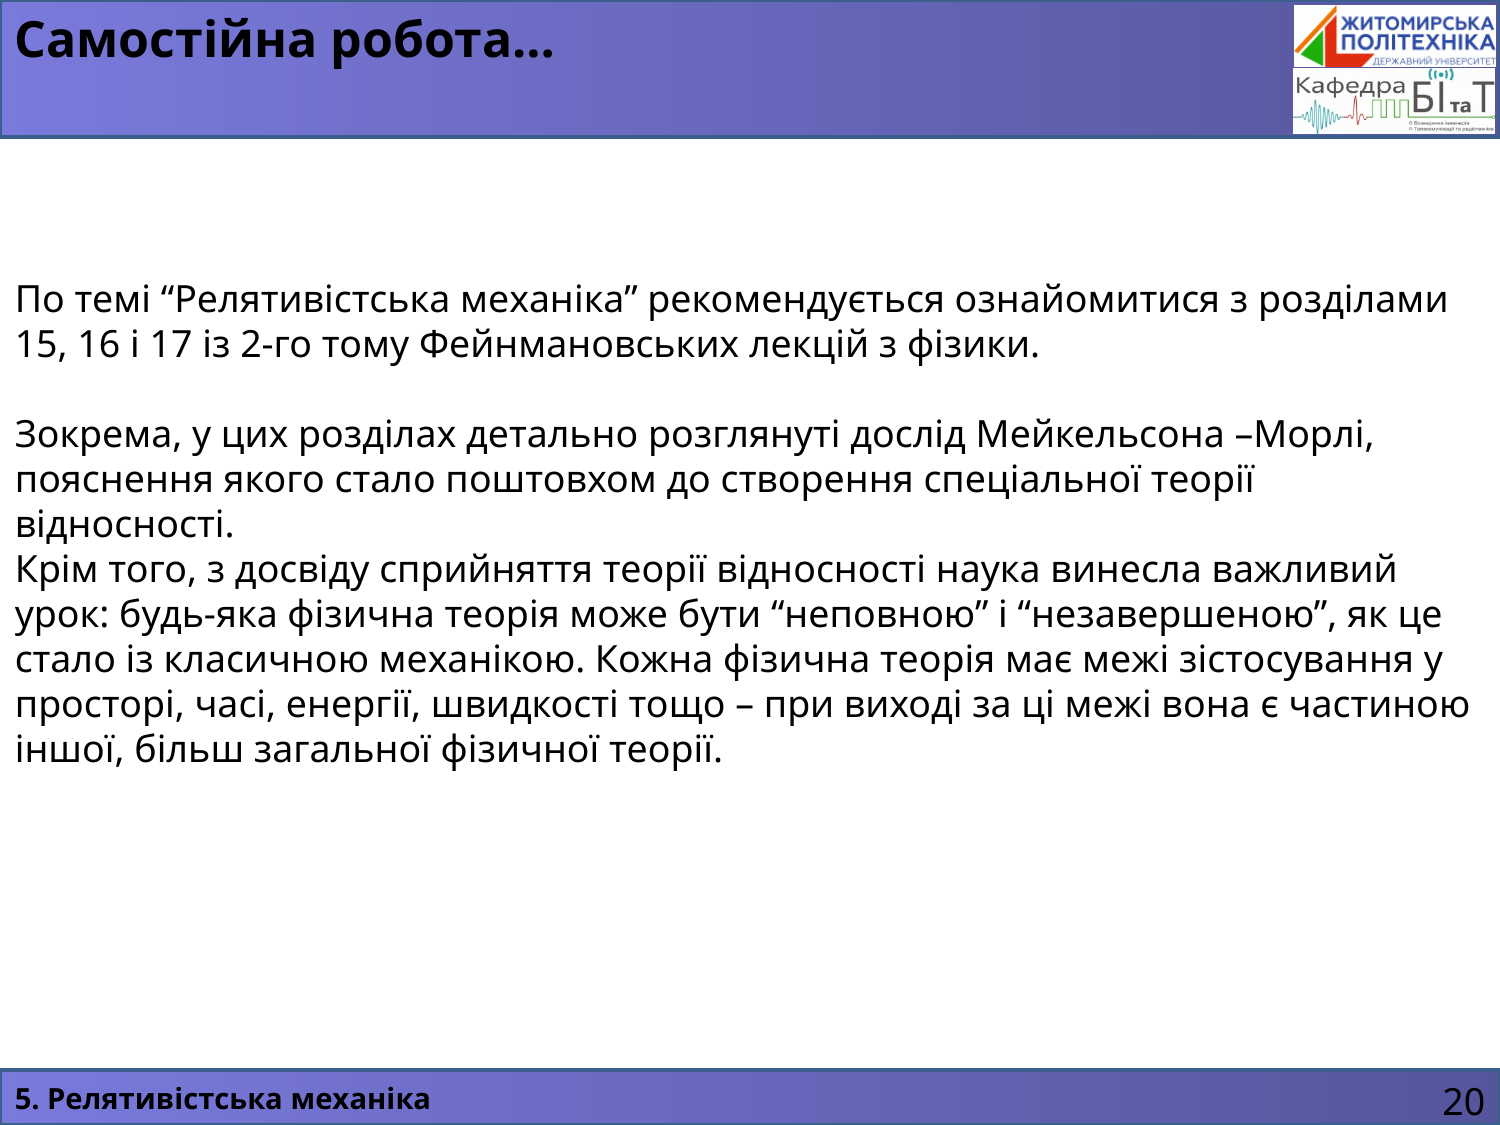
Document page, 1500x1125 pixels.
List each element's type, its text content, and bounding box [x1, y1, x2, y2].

picture [1293, 68, 1496, 135]
text_box [1306, 0, 1500, 10]
text_box 5. Релятивістська механіка [0, 1068, 1500, 1125]
picture [1294, 5, 1496, 67]
text_box [0, 75, 1290, 139]
text_box Самостійна робота… [0, 0, 1306, 75]
text_box 20 [1411, 1070, 1500, 1125]
text_box По темі “Релятивістська механіка” рекомендується ознайомитися з розділами 15, 16 і 17 із 2-го тому Фейнмановських лекцій з фізики. Зокрема, у цих розділах детально розглянуті дослід Мейкельсона –Морлі, пояснення якого стало поштовхом до створення спеціальної теорії відносності. Крім того, з досвіду сприйняття теорії відносності наука винесла важливий урок: будь-яка фізична теорія може бути “неповною” і “незавершеною”, як це стало із класичною механікою. Кожна фізична теорія має межі зістосування у просторі, часі, енергії, швидкості тощо – при виході за ці межі вона є частиною іншої, більш загальної фізичної теорії. [0, 267, 1500, 777]
